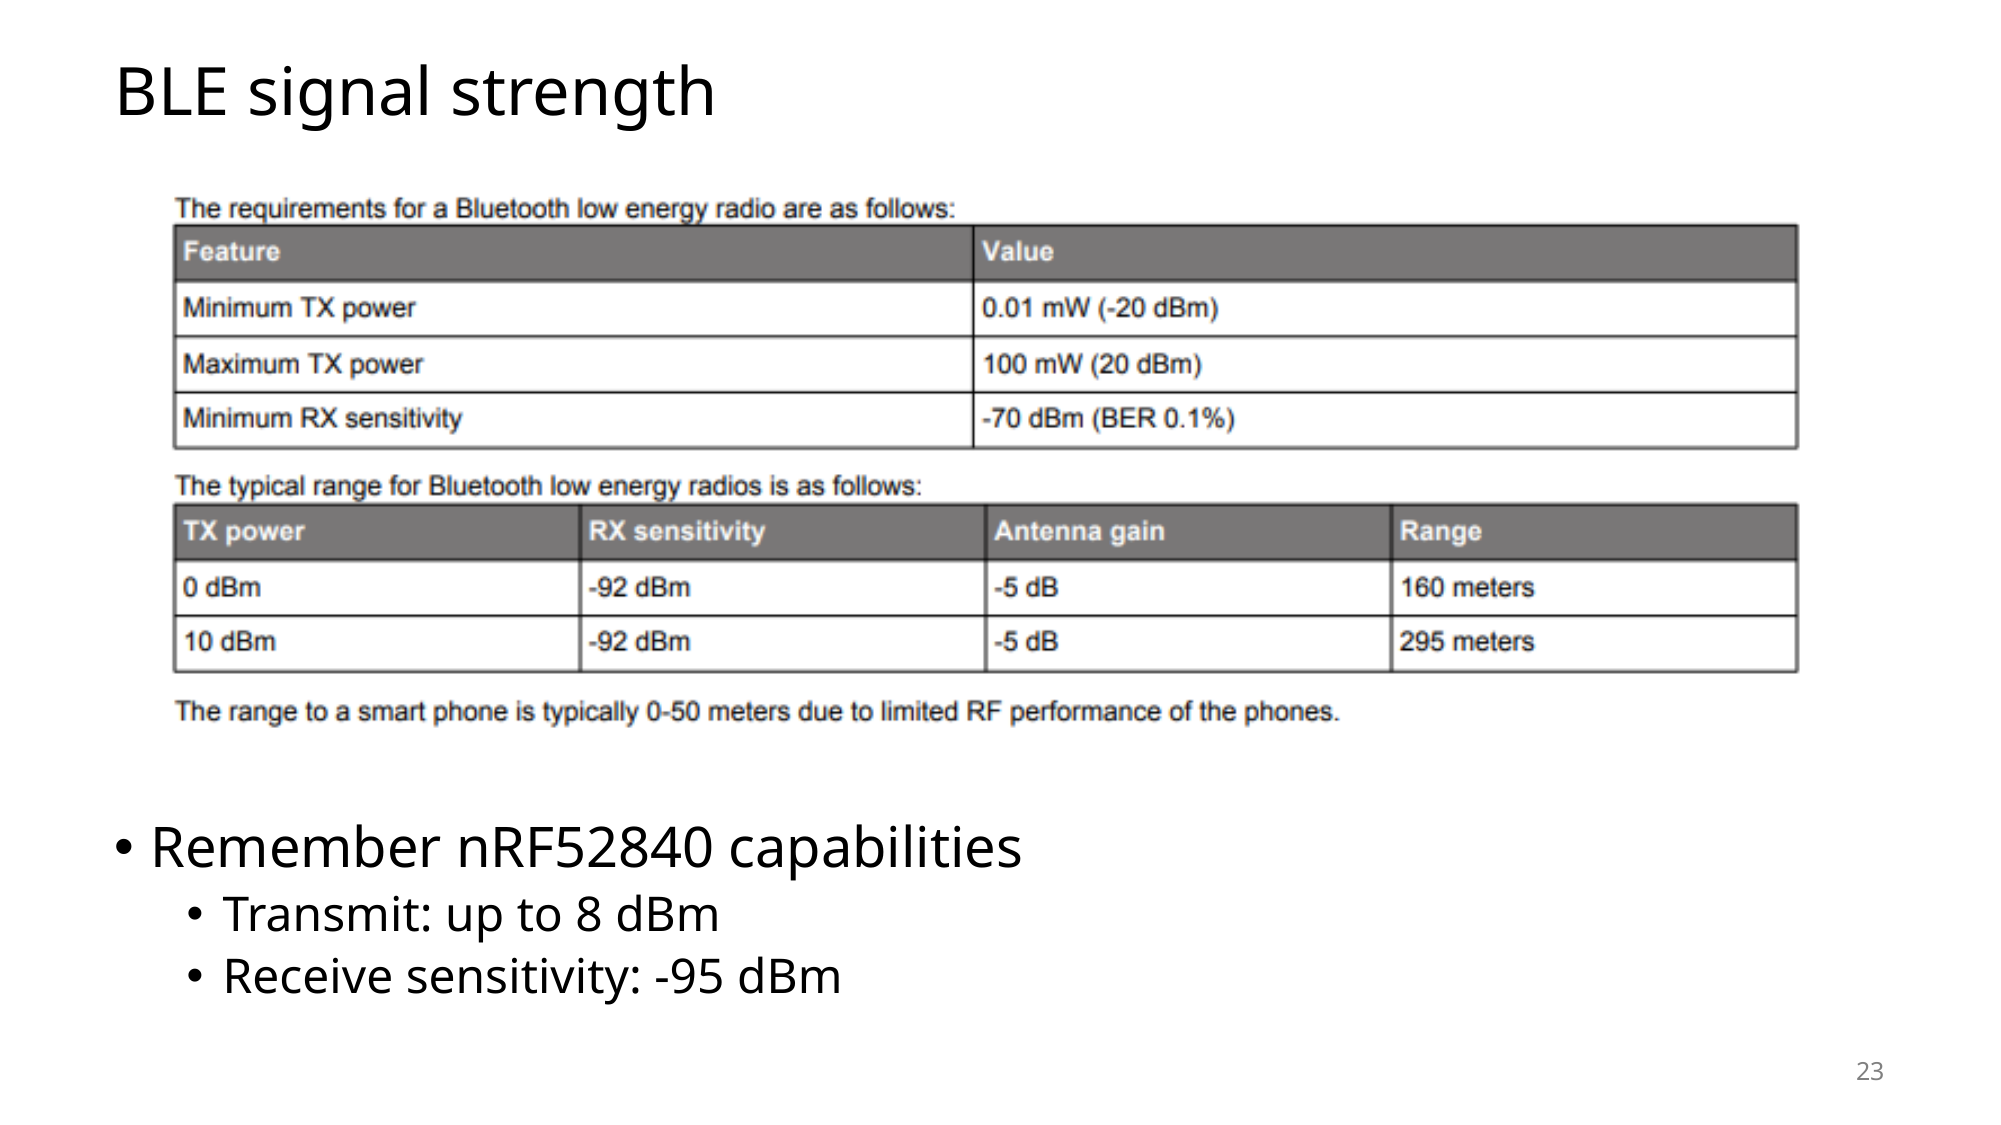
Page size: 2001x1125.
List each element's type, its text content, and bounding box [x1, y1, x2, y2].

picture [155, 180, 1845, 755]
title BLE signal strength [99, 37, 1900, 150]
slide_number 23 [1749, 1042, 1900, 1103]
list Remember nRF52840 capabilities Transmit: up to 8 dBm Receive sensitivity: -95 dBm [99, 187, 1900, 1013]
